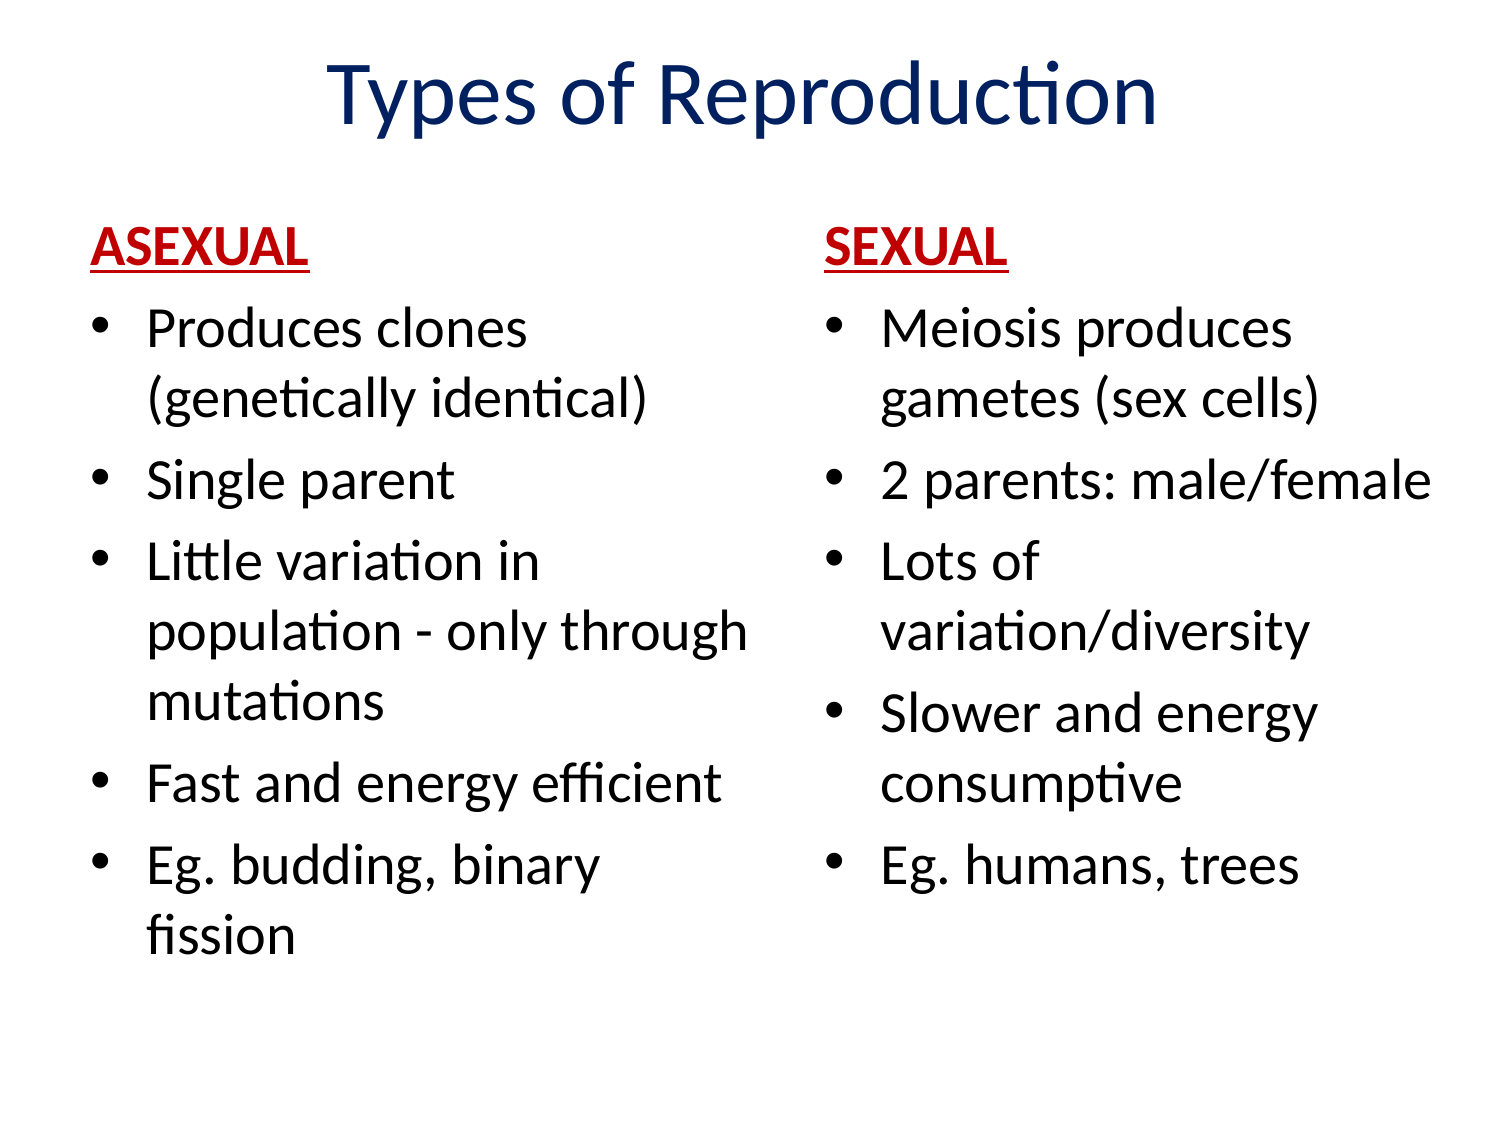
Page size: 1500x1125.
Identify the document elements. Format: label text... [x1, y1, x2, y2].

list SEXUAL Meiosis produces gametes (sex cells) 2 parents: male/female Lots of variation/diversity Slower and energy consumptive Eg. humans, trees [809, 200, 1463, 1063]
title Types of Reproduction [150, 12, 1338, 163]
list ASEXUAL Produces clones (genetically identical) Single parent Little variation in population - only through mutations Fast and energy efficient Eg. budding, binary fission [75, 200, 766, 1050]
